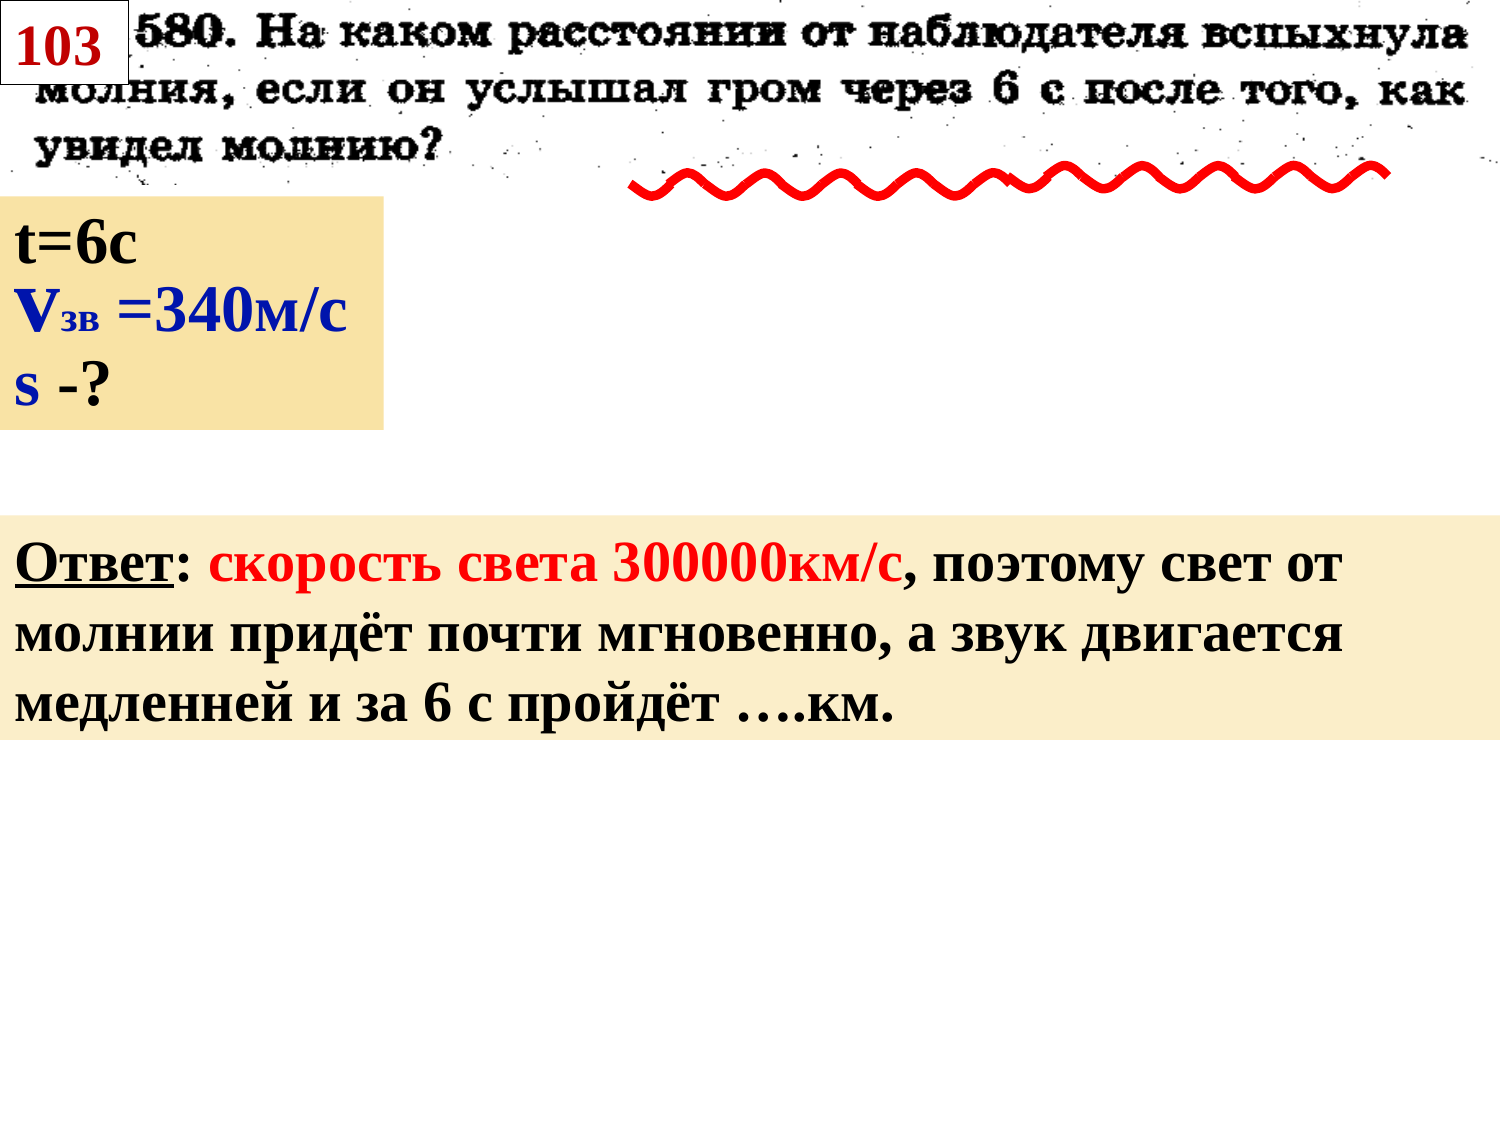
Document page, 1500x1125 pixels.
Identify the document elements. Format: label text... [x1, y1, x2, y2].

picture [0, 0, 1500, 185]
text_box t=6c vзв =340м/с s -? [0, 201, 384, 430]
text_box Ответ: скорость света 300000км/с, поэтому свет от молнии придёт почти мгновенно, а звук двигается медленней и за 6 с пройдёт ….км. [0, 515, 1500, 740]
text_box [1006, 164, 1389, 190]
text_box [629, 172, 998, 197]
